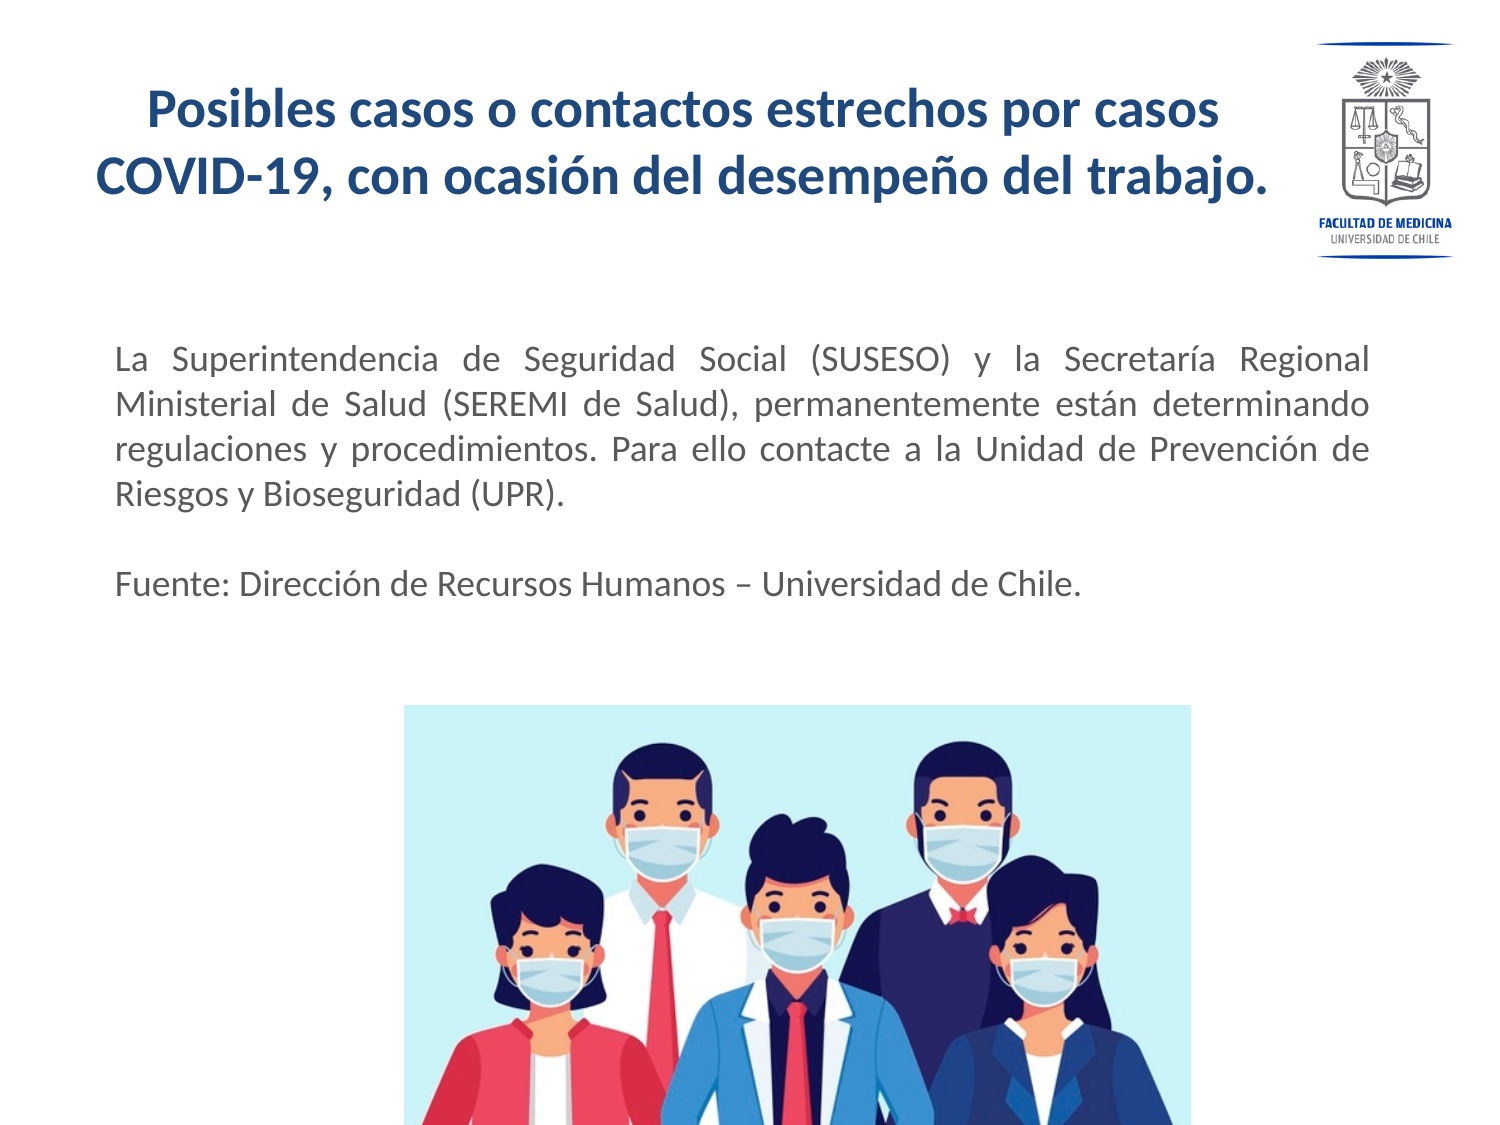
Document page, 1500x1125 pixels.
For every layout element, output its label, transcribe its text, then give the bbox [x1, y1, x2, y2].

picture [403, 705, 1192, 1125]
text_box La Superintendencia de Seguridad Social (SUSESO) y la Secretaría Regional Ministerial de Salud (SEREMI de Salud), permanentemente están determinando regulaciones y procedimientos. Para ello contacte a la Unidad de Prevención de Riesgos y Bioseguridad (UPR). Fuente: Dirección de Recursos Humanos – Universidad de Chile. [100, 326, 1387, 611]
picture [1292, 27, 1480, 280]
title Posibles casos o contactos estrechos por casos COVID-19, con ocasión del desempeño del trabajo. [75, 45, 1287, 233]
